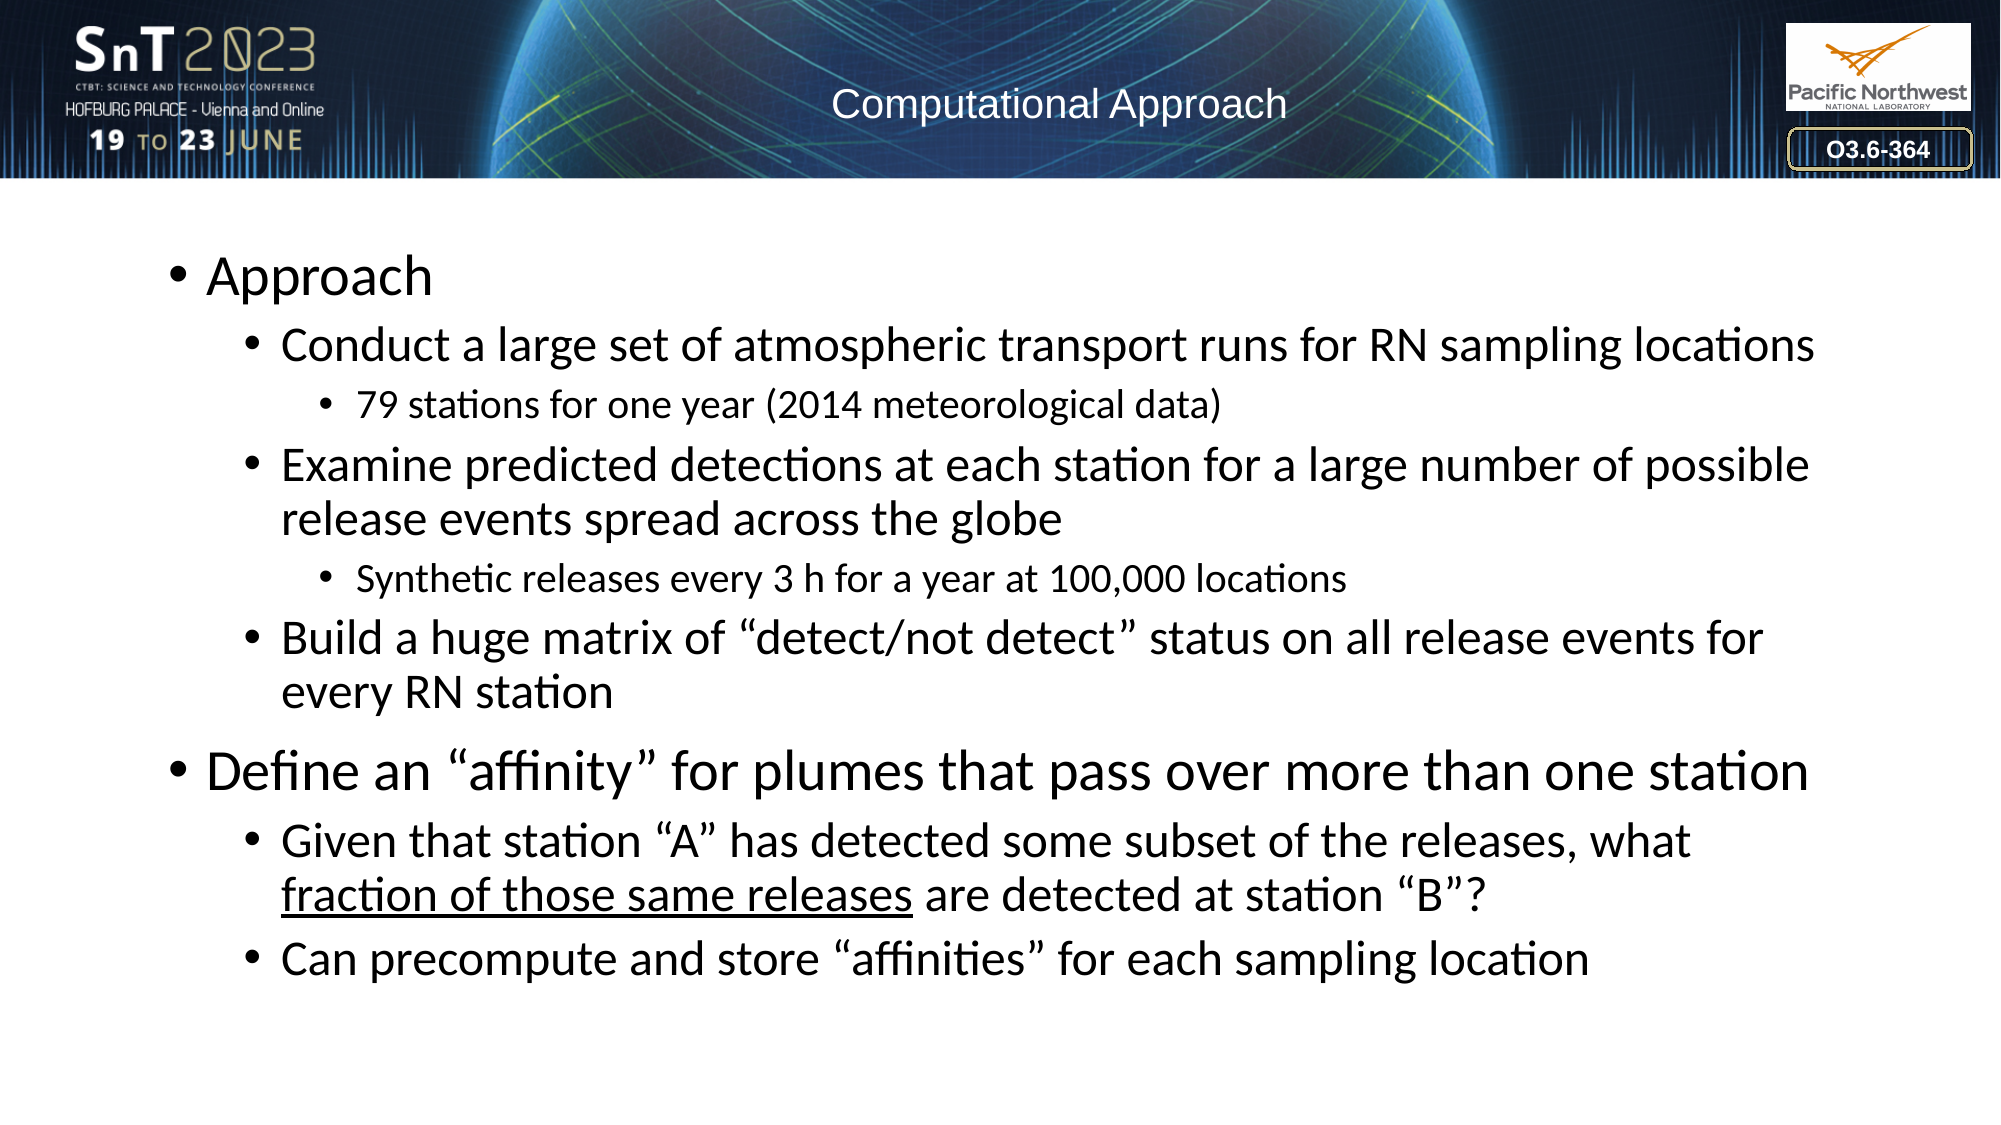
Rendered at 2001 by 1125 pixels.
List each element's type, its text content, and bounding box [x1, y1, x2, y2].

text_box Computational Approach [359, 43, 1760, 136]
picture [0, 0, 2001, 1125]
text_box O3.6-364 [1752, 123, 2000, 171]
text_box Approach Conduct a large set of atmospheric transport runs for RN sampling locations 79 stations for one year (2014 meteorological data) Examine predicted detections at each station for a large number of possible release events spread across the globe Synthetic releases every 3 h for a year at 100,000 locations Build a huge matrix of “detect/not detect” status on all release events for every RN station Define an “affinity” for plumes that pass over more than one station Given that station “A” has detected some subset of the releases, what fraction of those same releases are detected at station “B”? Can precompute and store “affinities” for each sampling location [153, 237, 1869, 1032]
